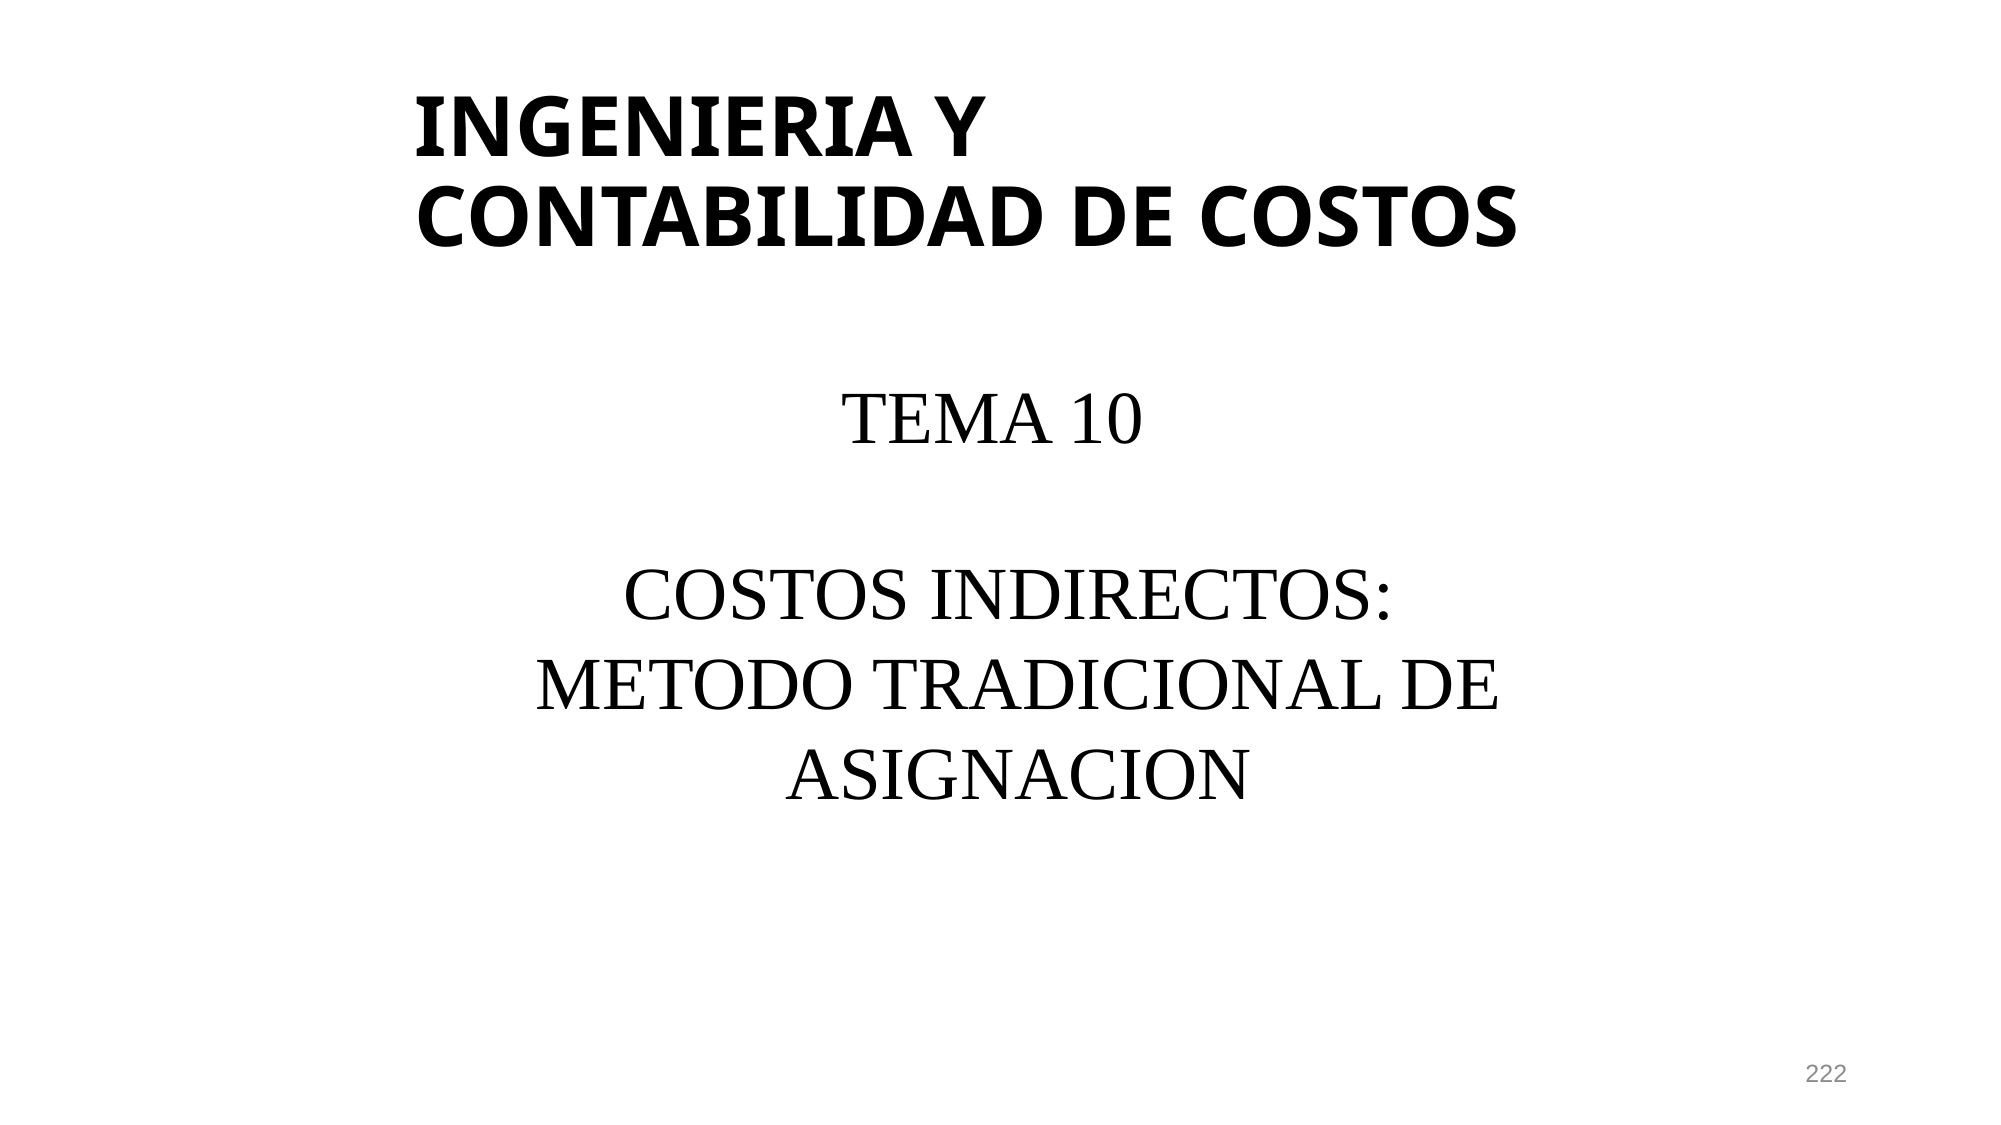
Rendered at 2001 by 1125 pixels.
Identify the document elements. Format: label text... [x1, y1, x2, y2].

text_box TEMA 10 [775, 361, 1210, 467]
slide_number 222 [1412, 1042, 1863, 1103]
text_box COSTOS INDIRECTOS: METODO TRADICIONAL DE ASIGNACION [499, 537, 1538, 823]
title INGENIERIA Y CONTABILIDAD DE COSTOS [399, 75, 1613, 275]
